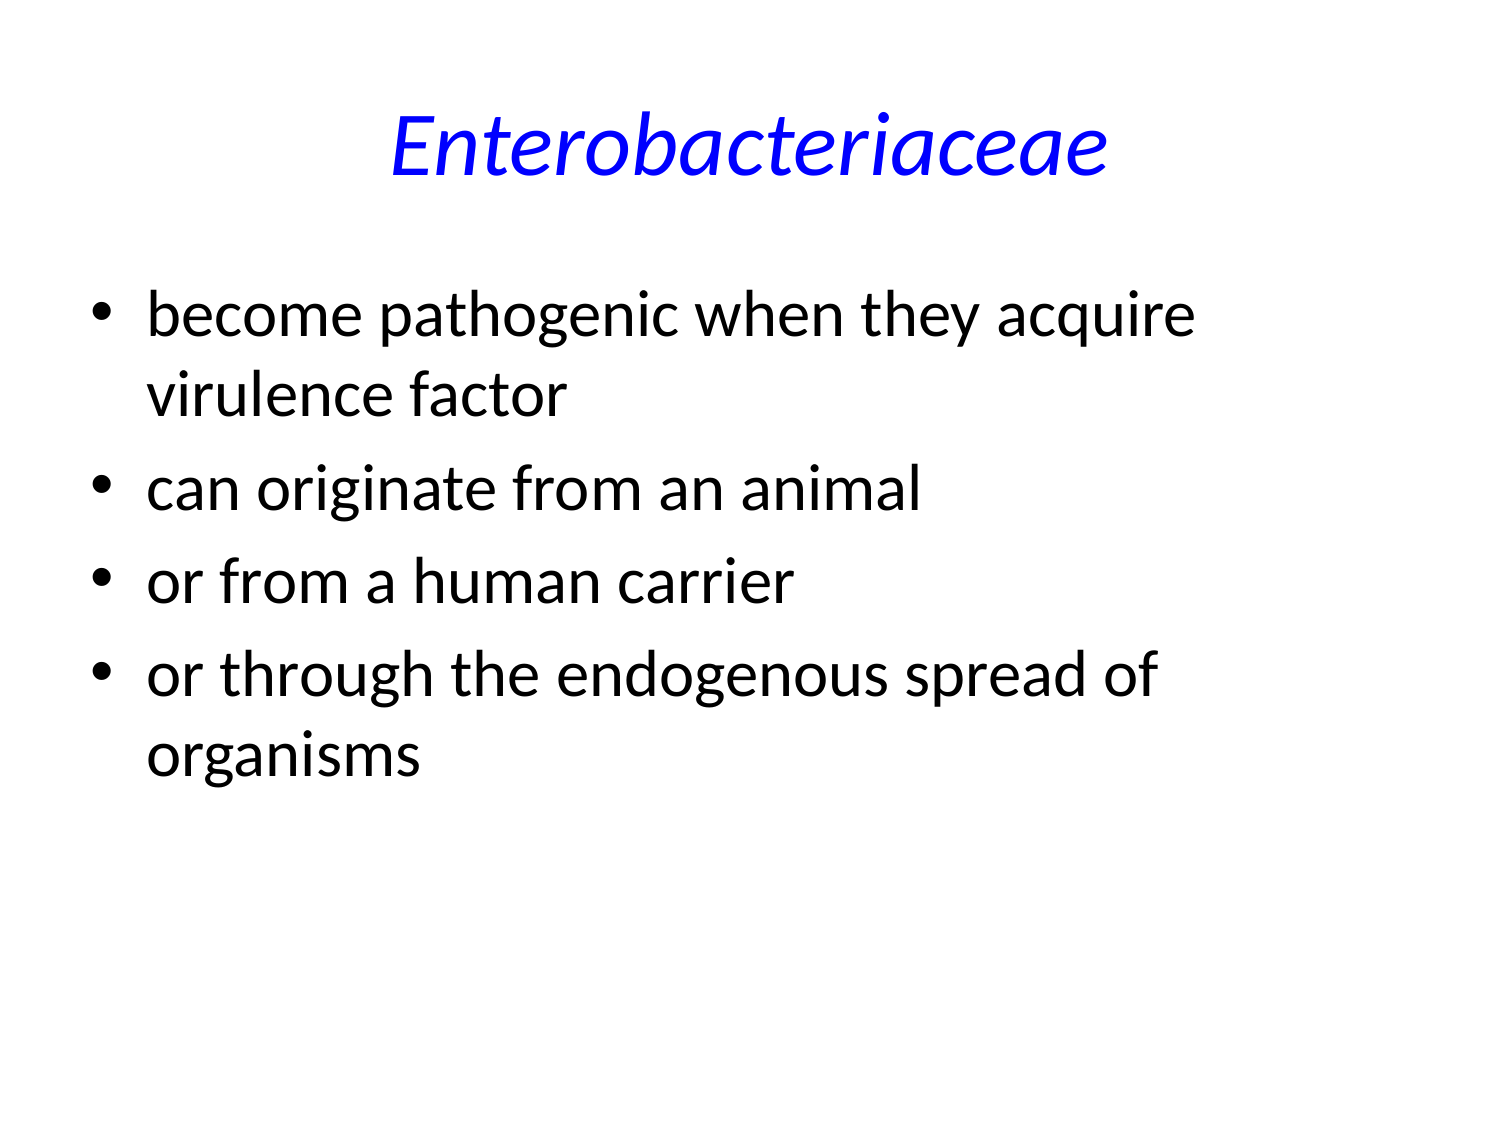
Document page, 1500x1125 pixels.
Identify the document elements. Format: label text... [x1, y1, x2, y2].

title Enterobacteriaceae [75, 45, 1425, 233]
list become pathogenic when they acquire virulence factor can originate from an animal or from a human carrier or through the endogenous spread of organisms [75, 262, 1425, 1005]
